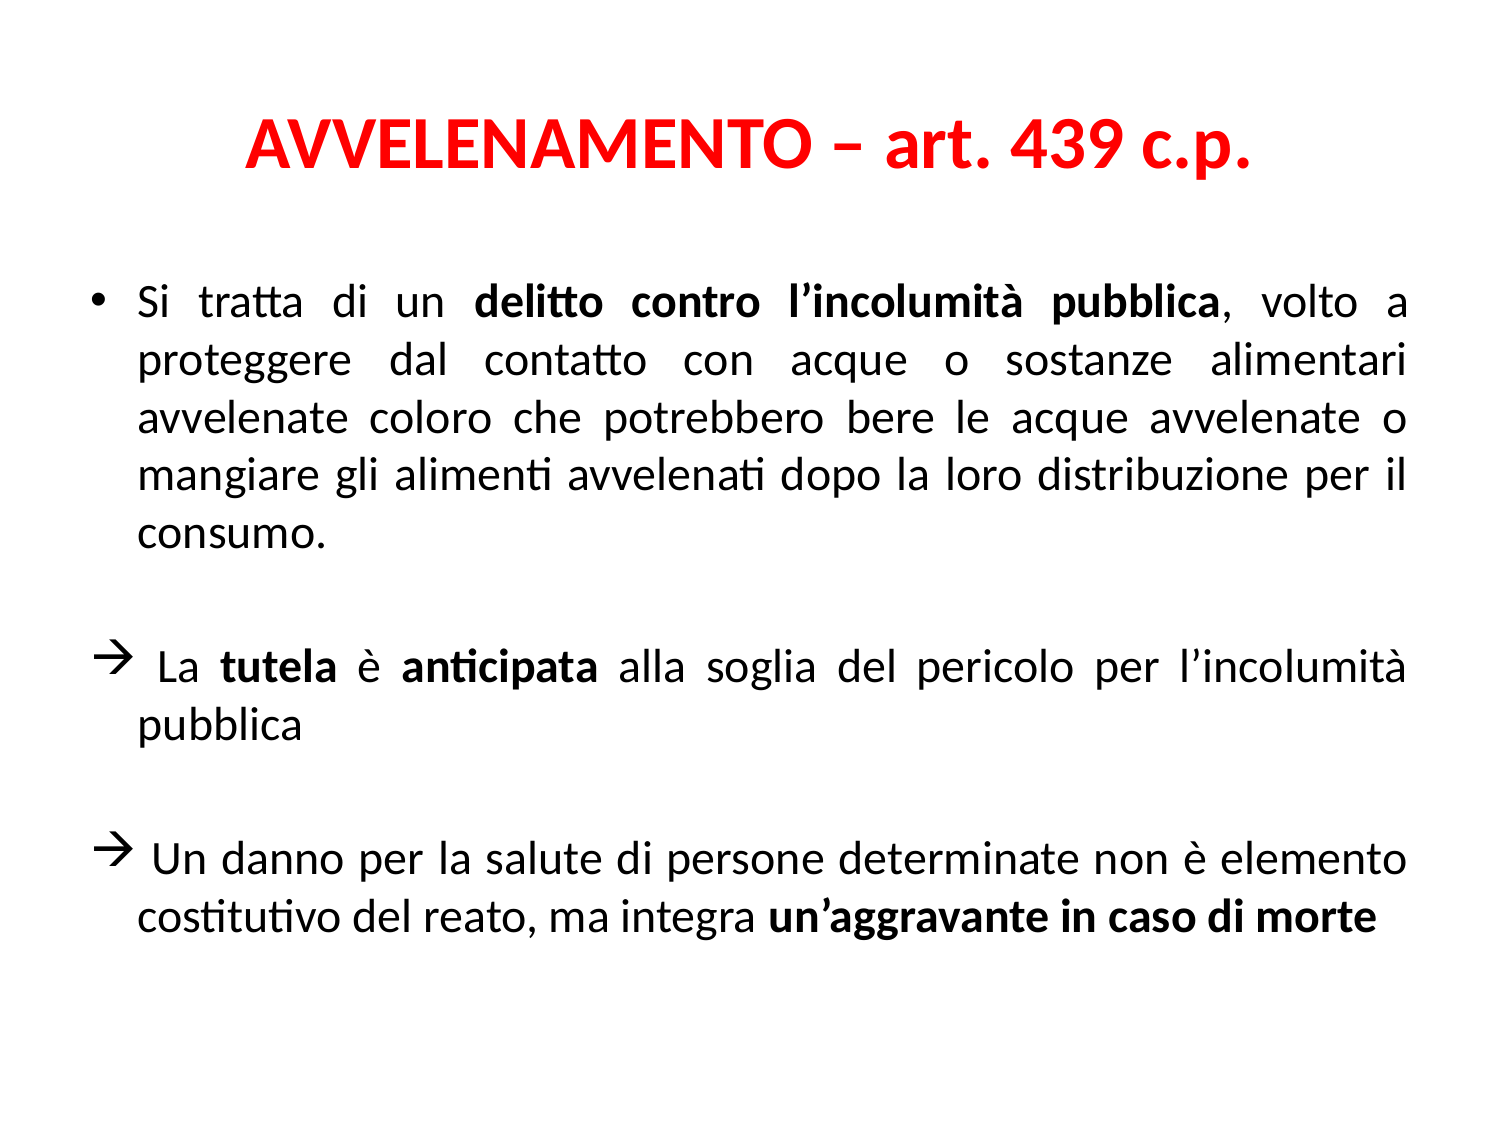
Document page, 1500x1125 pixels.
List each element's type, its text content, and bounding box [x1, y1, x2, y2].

title AVVELENAMENTO – art. 439 c.p. [75, 45, 1425, 233]
list Si tratta di un delitto contro l’incolumità pubblica, volto a proteggere dal contatto con acque o sostanze alimentari avvelenate coloro che potrebbero bere le acque avvelenate o mangiare gli alimenti avvelenati dopo la loro distribuzione per il consumo. La tutela è anticipata alla soglia del pericolo per l’incolumità pubblica Un danno per la salute di persone determinate non è elemento costitutivo del reato, ma integra un’aggravante in caso di morte [75, 262, 1425, 1005]
